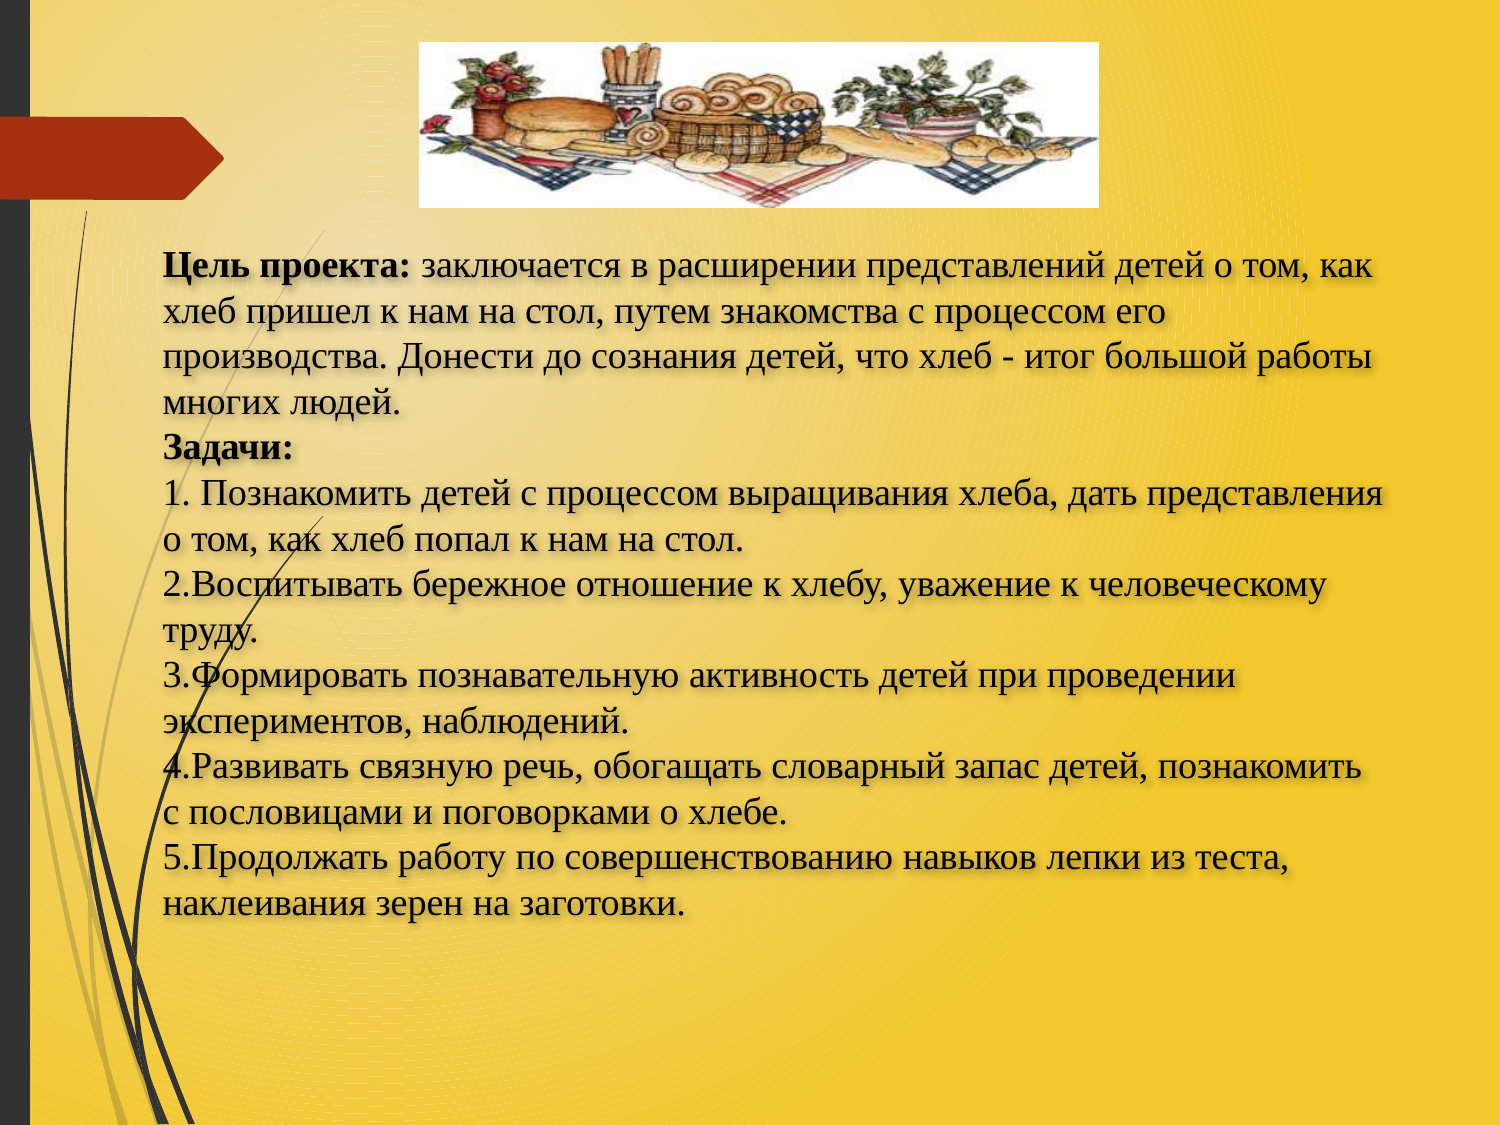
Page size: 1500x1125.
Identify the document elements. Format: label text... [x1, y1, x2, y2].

picture [418, 42, 1099, 209]
title Цель проекта: заключается в расширении представлений детей о том, как хлеб пришел к нам на стол, путем знакомства с процессом его производства. Донести до сознания детей, что хлеб - итог большой работы многих людей. Задачи: 1. Познакомить детей с процессом выращивания хлеба, дать представления о том, как хлеб попал к нам на стол. 2.Воспитывать бережное отношение к хлебу, уважение к человеческому труду. 3.Формировать познавательную активность детей при проведении экспериментов, наблюдений. 4.Развивать связную речь, обогащать словарный запас детей, познакомить с пословицами и поговорками о хлебе. 5.Продолжать работу по совершенствованию навыков лепки из теста, наклеивания зерен на заготовки. [147, 58, 1400, 1071]
